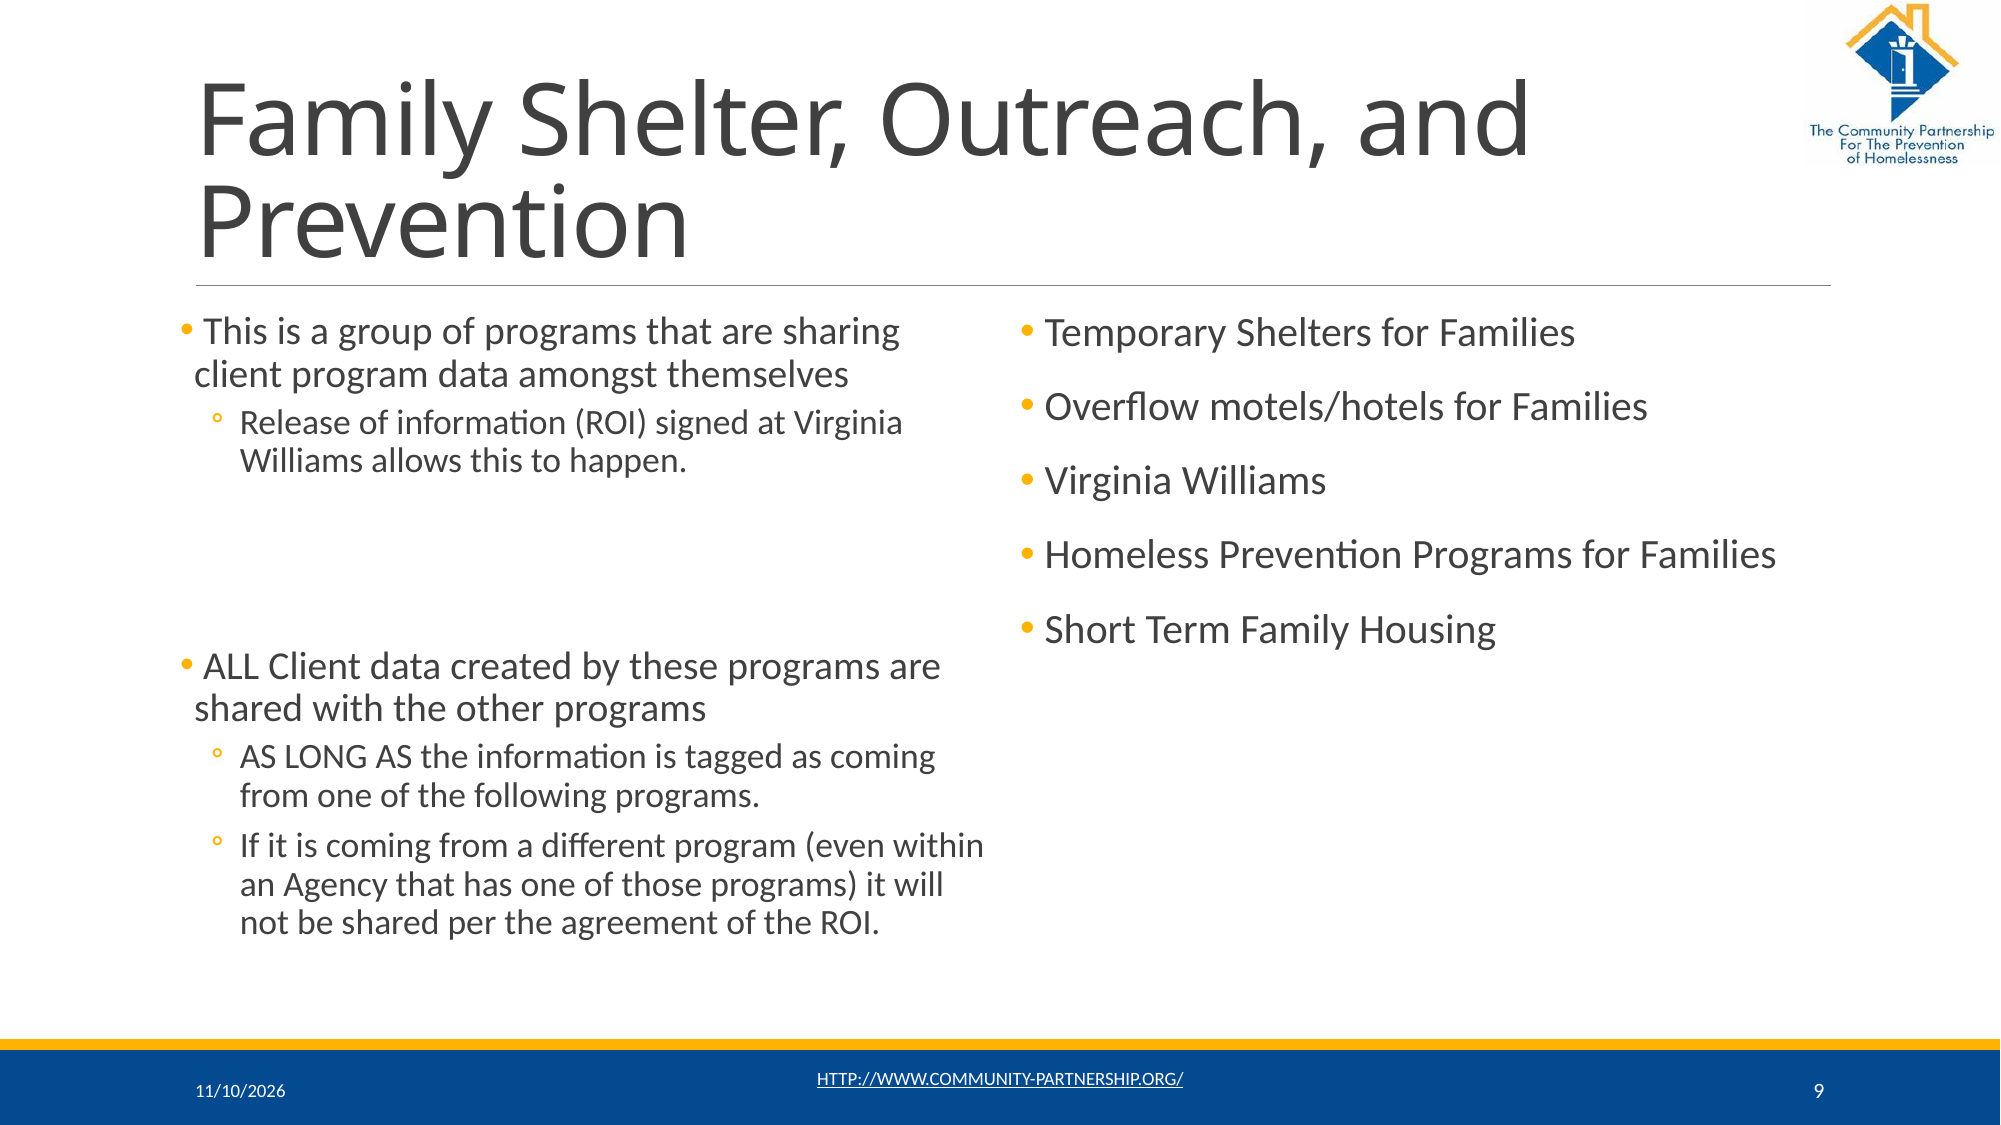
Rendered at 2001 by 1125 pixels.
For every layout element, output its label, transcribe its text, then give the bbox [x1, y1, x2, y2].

picture [1804, 1, 2000, 166]
list This is a group of programs that are sharing client program data amongst themselves Release of information (ROI) signed at Virginia Williams allows this to happen. ALL Client data created by these programs are shared with the other programs AS LONG AS the information is tagged as coming from one of the following programs. If it is coming from a different program (even within an Agency that has one of those programs) it will not be shared per the agreement of the ROI. [180, 302, 990, 963]
slide_number 9 [1624, 1059, 1840, 1120]
title Family Shelter, Outreach, and Prevention [180, 47, 1830, 285]
footer http://www.community-partnership.org/ [604, 1059, 1396, 1120]
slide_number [180, 1059, 586, 1120]
list Temporary Shelters for Families Overflow motels/hotels for Families Virginia Williams Homeless Prevention Programs for Families Short Term Family Housing [1020, 302, 1830, 963]
